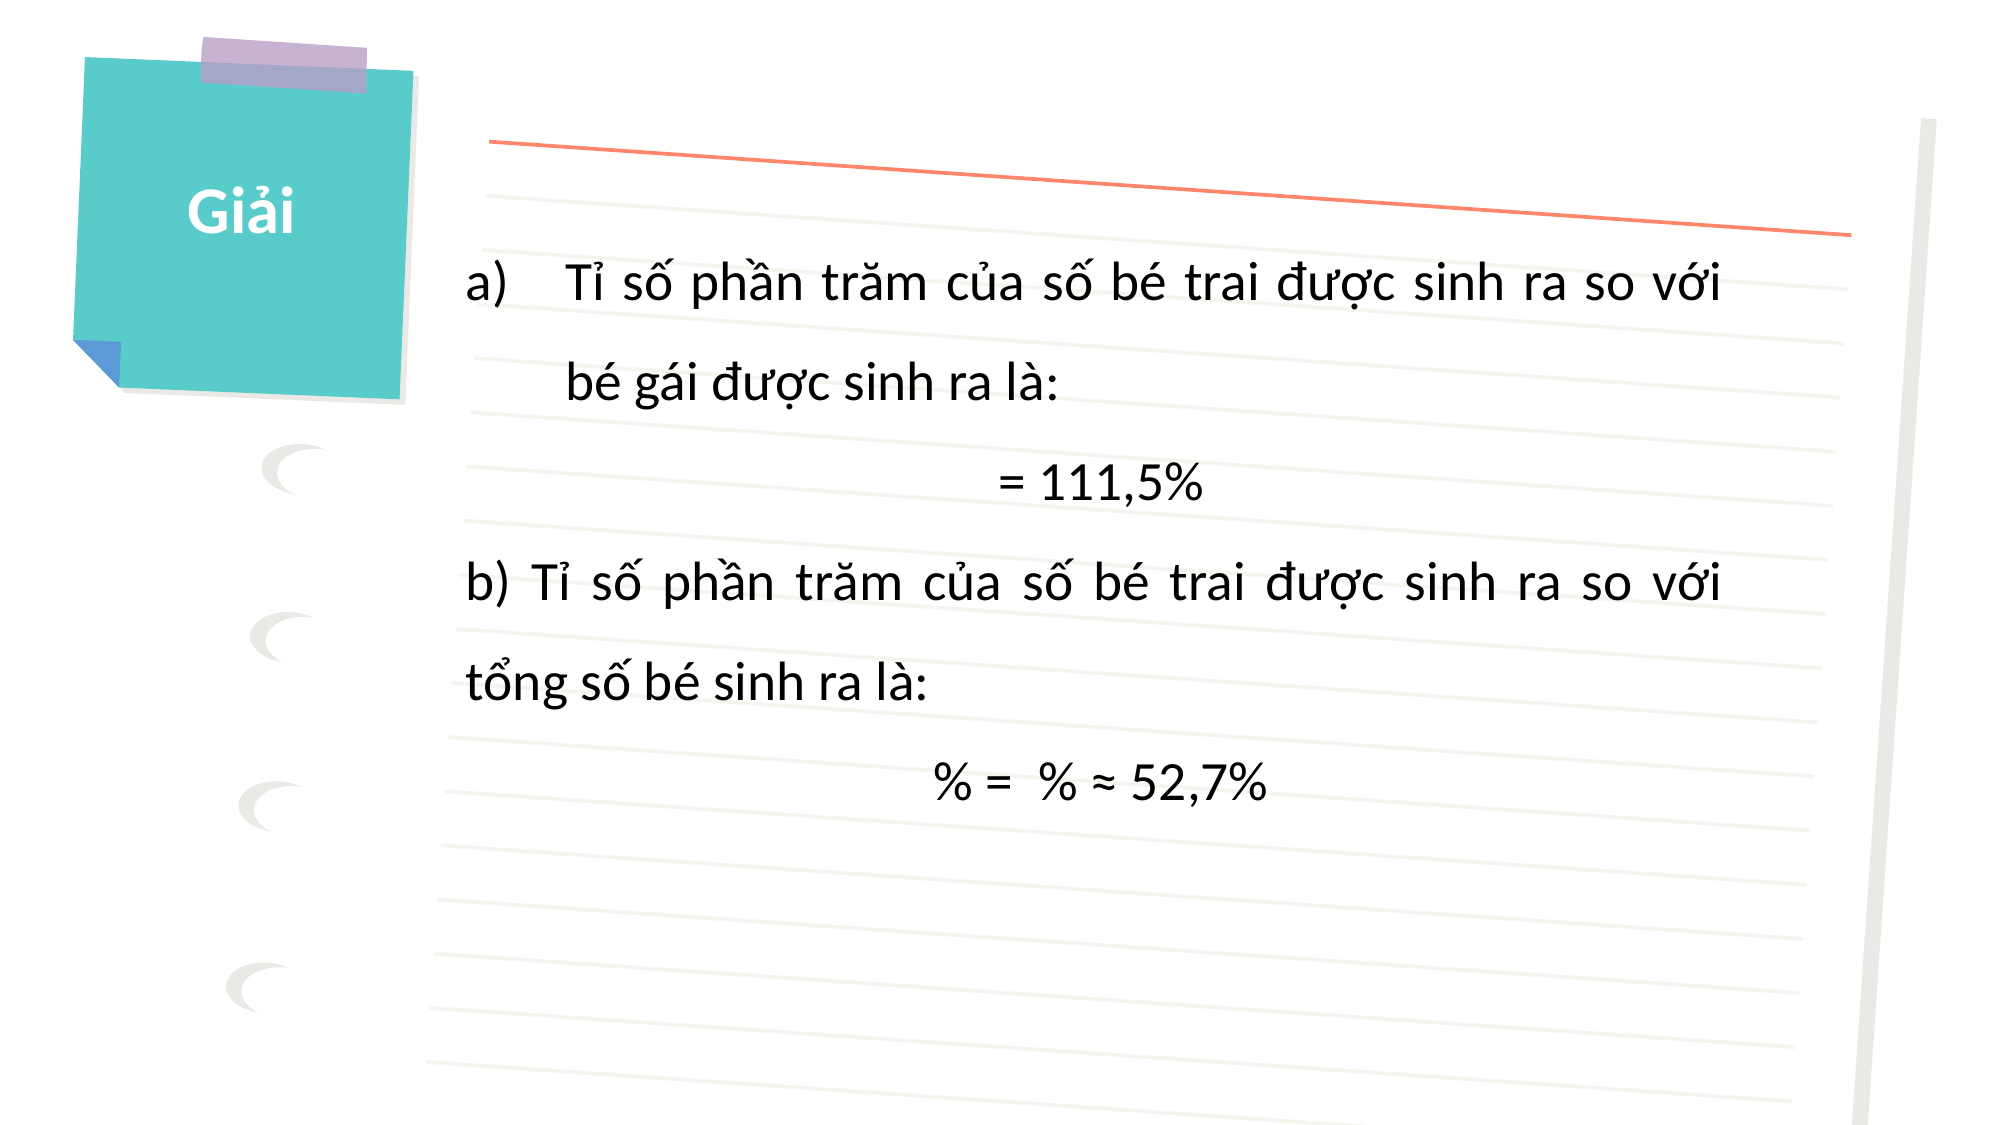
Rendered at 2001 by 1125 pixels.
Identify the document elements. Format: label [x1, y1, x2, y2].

text_box [213, 56, 1901, 1125]
text_box [73, 36, 420, 406]
